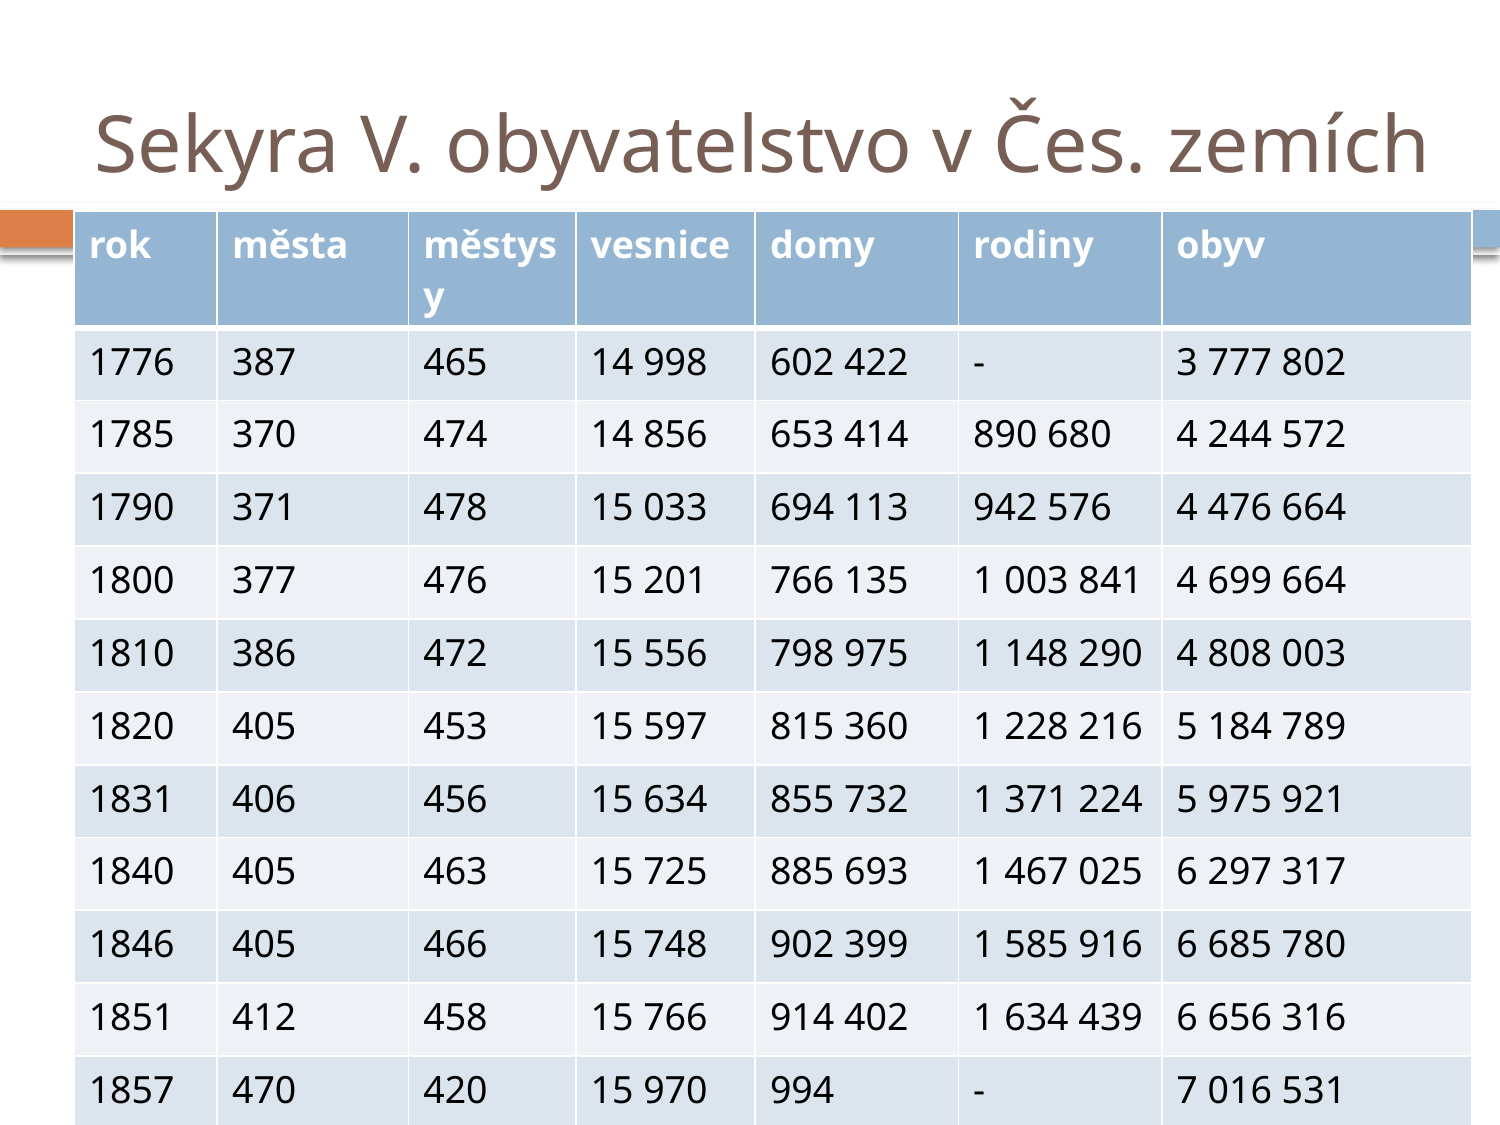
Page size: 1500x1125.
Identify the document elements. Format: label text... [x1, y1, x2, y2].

table_cell 602 422 [756, 331, 958, 400]
table_cell 453 [409, 693, 575, 764]
table_cell 798 975 [756, 620, 958, 691]
table_cell 465 [409, 331, 575, 400]
table_cell 15 201 [577, 547, 754, 618]
table_cell 1840 [75, 838, 216, 909]
table_cell 766 135 [756, 547, 958, 618]
table_header rodiny [959, 212, 1161, 325]
table_cell 942 576 [959, 474, 1161, 545]
table_cell 387 [218, 331, 408, 400]
table_cell 1 148 290 [959, 620, 1161, 691]
table_cell 1800 [75, 547, 216, 618]
title Sekyra V. obyvatelstvo v Čes. zemích [73, 51, 1473, 210]
table_cell 377 [218, 547, 408, 618]
table_cell 653 414 [756, 401, 958, 472]
table_cell 1776 [75, 331, 216, 400]
table_cell 1 003 841 [959, 547, 1161, 618]
table_cell 15 725 [577, 838, 754, 909]
table_cell 1846 [75, 911, 216, 982]
table_cell 405 [218, 911, 408, 982]
table_cell 456 [409, 766, 575, 837]
table_cell 386 [218, 620, 408, 691]
table_cell 412 [218, 984, 408, 1055]
table_cell 406 [218, 766, 408, 837]
table_cell 371 [218, 474, 408, 545]
table_cell 890 680 [959, 401, 1161, 472]
table_cell 902 399 [756, 911, 958, 982]
table_cell 1 371 224 [959, 766, 1161, 837]
table_cell 6 685 780 [1163, 911, 1471, 982]
table_header městysy [409, 212, 575, 325]
table_cell 1 467 025 [959, 838, 1161, 909]
table_cell 463 [409, 838, 575, 909]
table_cell 15 597 [577, 693, 754, 764]
table_cell 474 [409, 401, 575, 472]
table_cell 3 777 802 [1163, 331, 1471, 400]
table_cell 370 [218, 401, 408, 472]
table_cell 6 297 317 [1163, 838, 1471, 909]
table_cell 1820 [75, 693, 216, 764]
table_cell 1851 [75, 984, 216, 1055]
table_cell 476 [409, 547, 575, 618]
table_cell 855 732 [756, 766, 958, 837]
table_header města [218, 212, 408, 325]
table_cell 14 998 [577, 331, 754, 400]
table_cell - [959, 331, 1161, 400]
table_header domy [756, 212, 958, 325]
table_cell 6 656 316 [1163, 984, 1471, 1055]
table_cell 420 [409, 1057, 575, 1125]
table_header vesnice [577, 212, 754, 325]
table_cell 5 184 789 [1163, 693, 1471, 764]
table_cell 815 360 [756, 693, 958, 764]
table_header obyv [1163, 212, 1471, 325]
table_cell 885 693 [756, 838, 958, 909]
table_cell 5 975 921 [1163, 766, 1471, 837]
table_cell 458 [409, 984, 575, 1055]
table_cell 405 [218, 838, 408, 909]
table_cell 1810 [75, 620, 216, 691]
table_cell 1785 [75, 401, 216, 472]
table_cell 466 [409, 911, 575, 982]
table_cell 694 113 [756, 474, 958, 545]
table_cell 1 634 439 [959, 984, 1161, 1055]
table_cell 405 [218, 693, 408, 764]
table_cell 14 856 [577, 401, 754, 472]
table_cell 15 033 [577, 474, 754, 545]
table_cell 4 699 664 [1163, 547, 1471, 618]
table_cell - [959, 1057, 1161, 1125]
table_cell 4 808 003 [1163, 620, 1471, 691]
table_cell 1 585 916 [959, 911, 1161, 982]
table_cell 478 [409, 474, 575, 545]
table_cell 4 476 664 [1163, 474, 1471, 545]
table_header rok [75, 212, 216, 325]
table_cell 15 766 [577, 984, 754, 1055]
table_cell 4 244 572 [1163, 401, 1471, 472]
table_cell 1831 [75, 766, 216, 837]
table_cell 1 228 216 [959, 693, 1161, 764]
table_cell 15 634 [577, 766, 754, 837]
table_cell 994 543(1869 [756, 1057, 958, 1125]
table_cell 914 402 [756, 984, 958, 1055]
table_cell 15 970 [577, 1057, 754, 1125]
table_cell 1857 [75, 1057, 216, 1125]
table_cell 472 [409, 620, 575, 691]
table_cell 15 556 [577, 620, 754, 691]
table_cell 15 748 [577, 911, 754, 982]
table_cell 470 [218, 1057, 408, 1125]
table_cell 1790 [75, 474, 216, 545]
table_cell 7 016 531 (1869) [1163, 1057, 1471, 1125]
